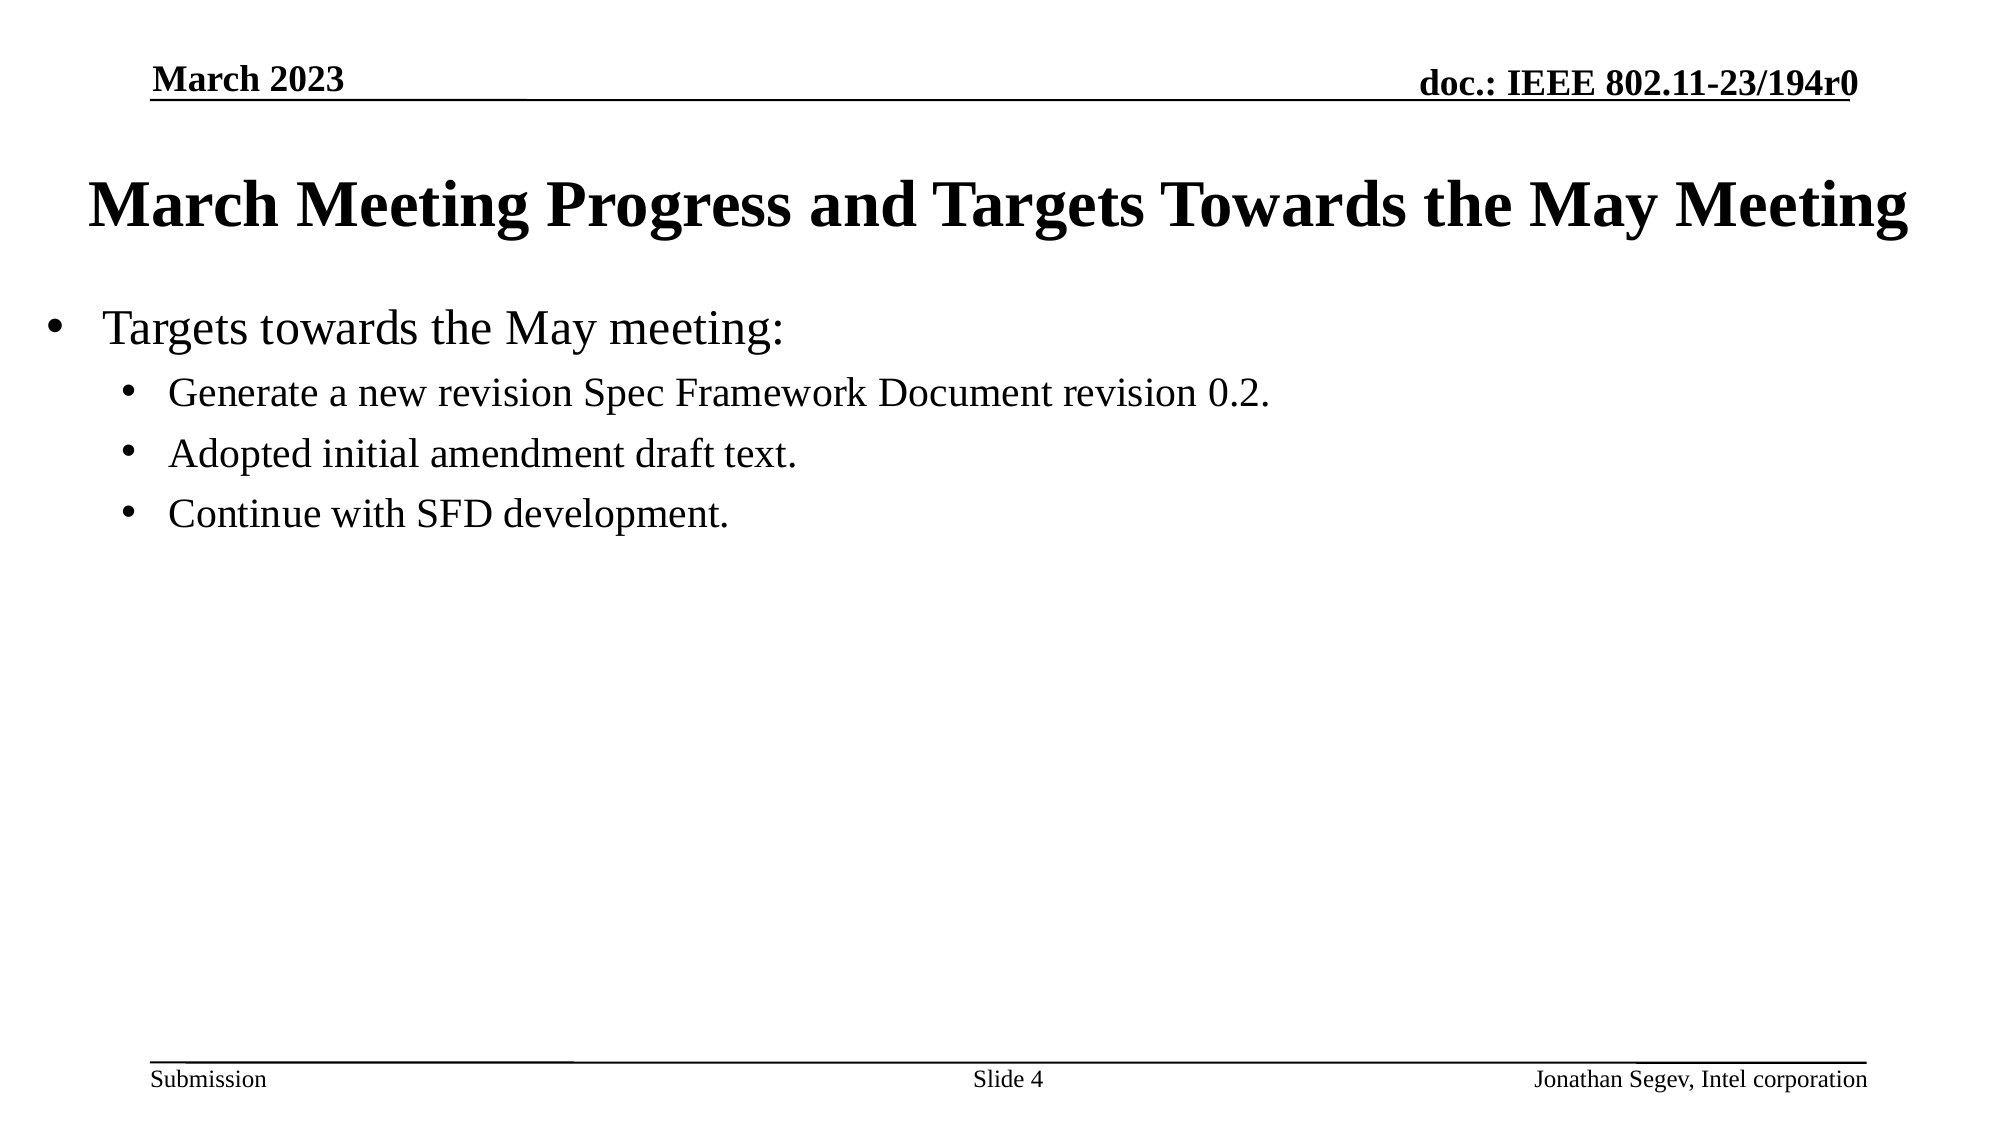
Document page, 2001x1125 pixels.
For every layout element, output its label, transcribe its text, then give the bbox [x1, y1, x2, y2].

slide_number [152, 54, 563, 100]
title March Meeting Progress and Targets Towards the May Meeting [31, 112, 1969, 288]
slide_number Slide 4 [950, 1061, 1067, 1123]
list Targets towards the May meeting: Generate a new revision Spec Framework Document revision 0.2. Adopted initial amendment draft text. Continue with SFD development. [31, 286, 1674, 1000]
footer Jonathan Segev, Intel corporation [1171, 1061, 1869, 1093]
